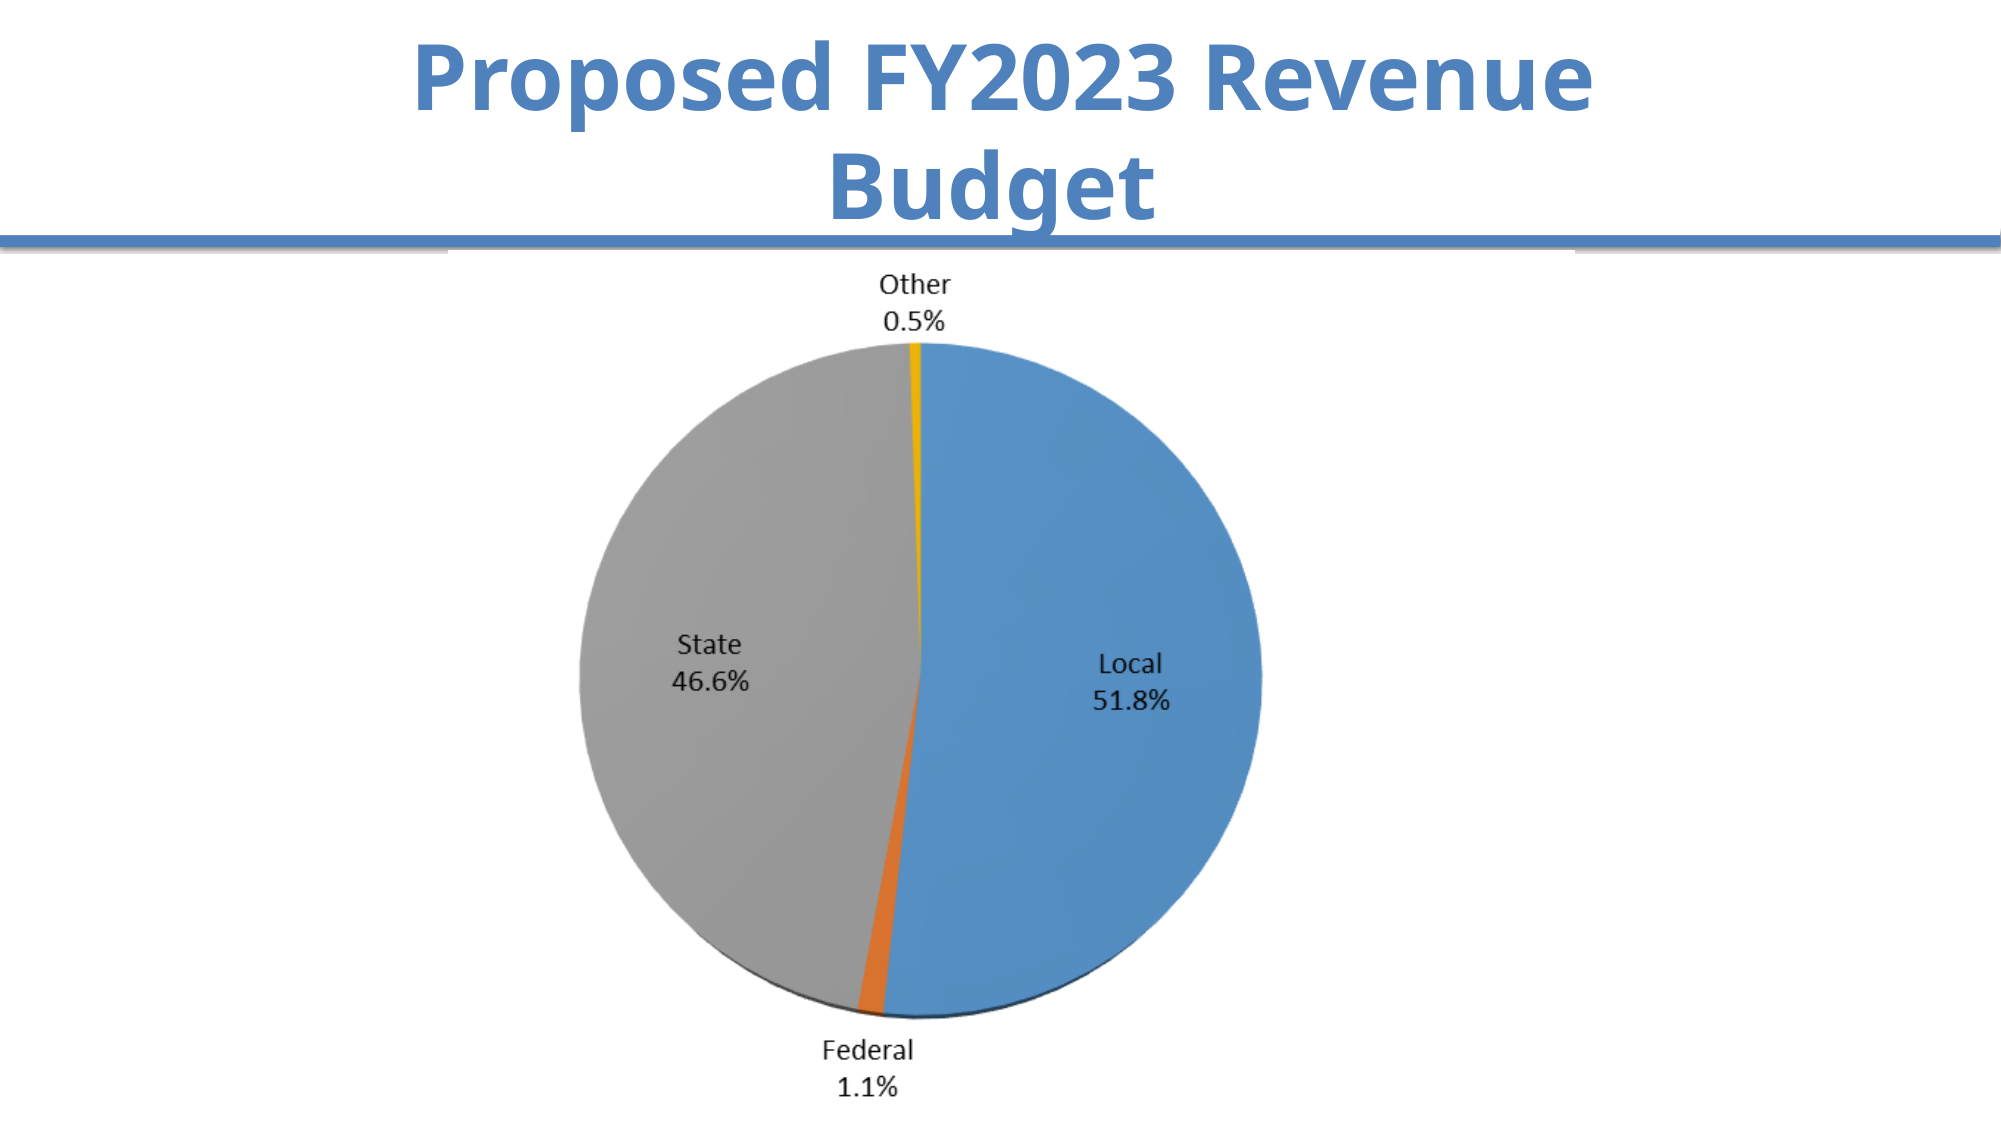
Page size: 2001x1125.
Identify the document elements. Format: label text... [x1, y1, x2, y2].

picture [448, 250, 1575, 1125]
title Proposed FY2023 Revenue Budget [296, 10, 1704, 246]
